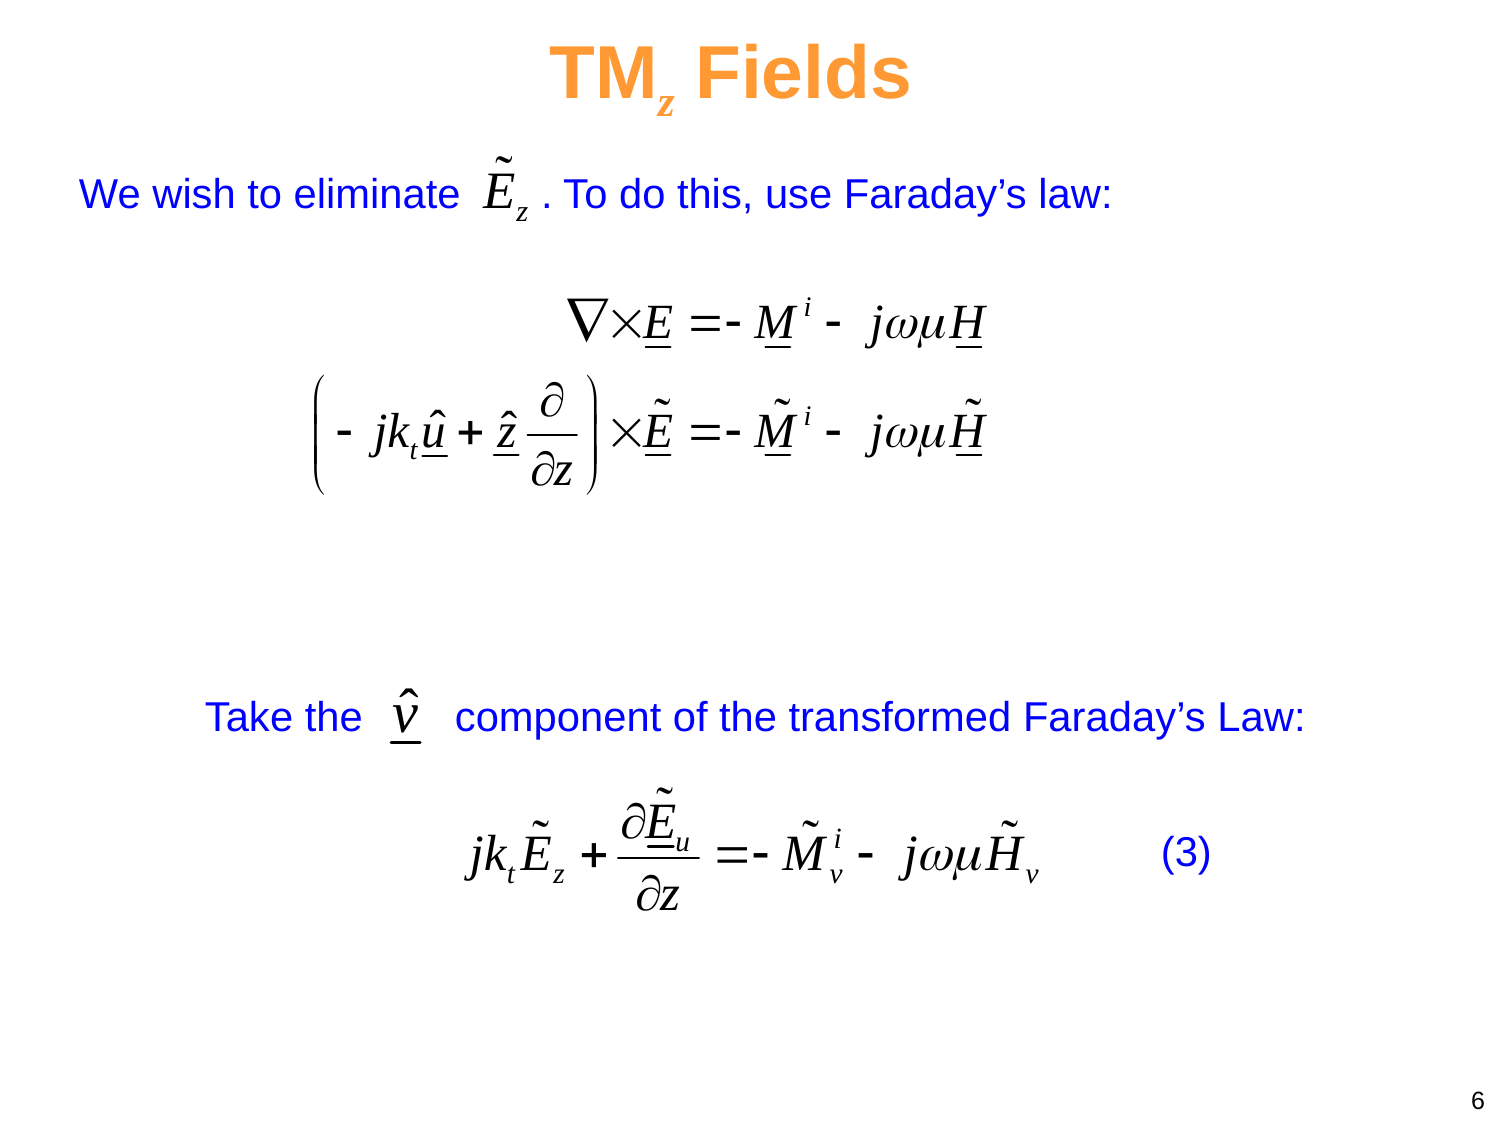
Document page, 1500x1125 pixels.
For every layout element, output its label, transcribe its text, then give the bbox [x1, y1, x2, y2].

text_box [473, 151, 540, 235]
text_box We wish to eliminate . To do this, use Faraday’s law: [78, 172, 468, 218]
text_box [452, 781, 1048, 922]
text_box Take the component of the transformed Faraday’s Law: [190, 682, 376, 747]
text_box Take the component of the transformed Faraday’s Law: [433, 682, 1322, 747]
slide_number 6 [1149, 1046, 1500, 1125]
text_box We wish to eliminate . To do this, use Faraday’s law: [544, 172, 1114, 218]
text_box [304, 284, 1001, 506]
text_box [380, 678, 431, 757]
title TMz Fields [445, 35, 1016, 114]
text_box (3) [1160, 830, 1213, 876]
